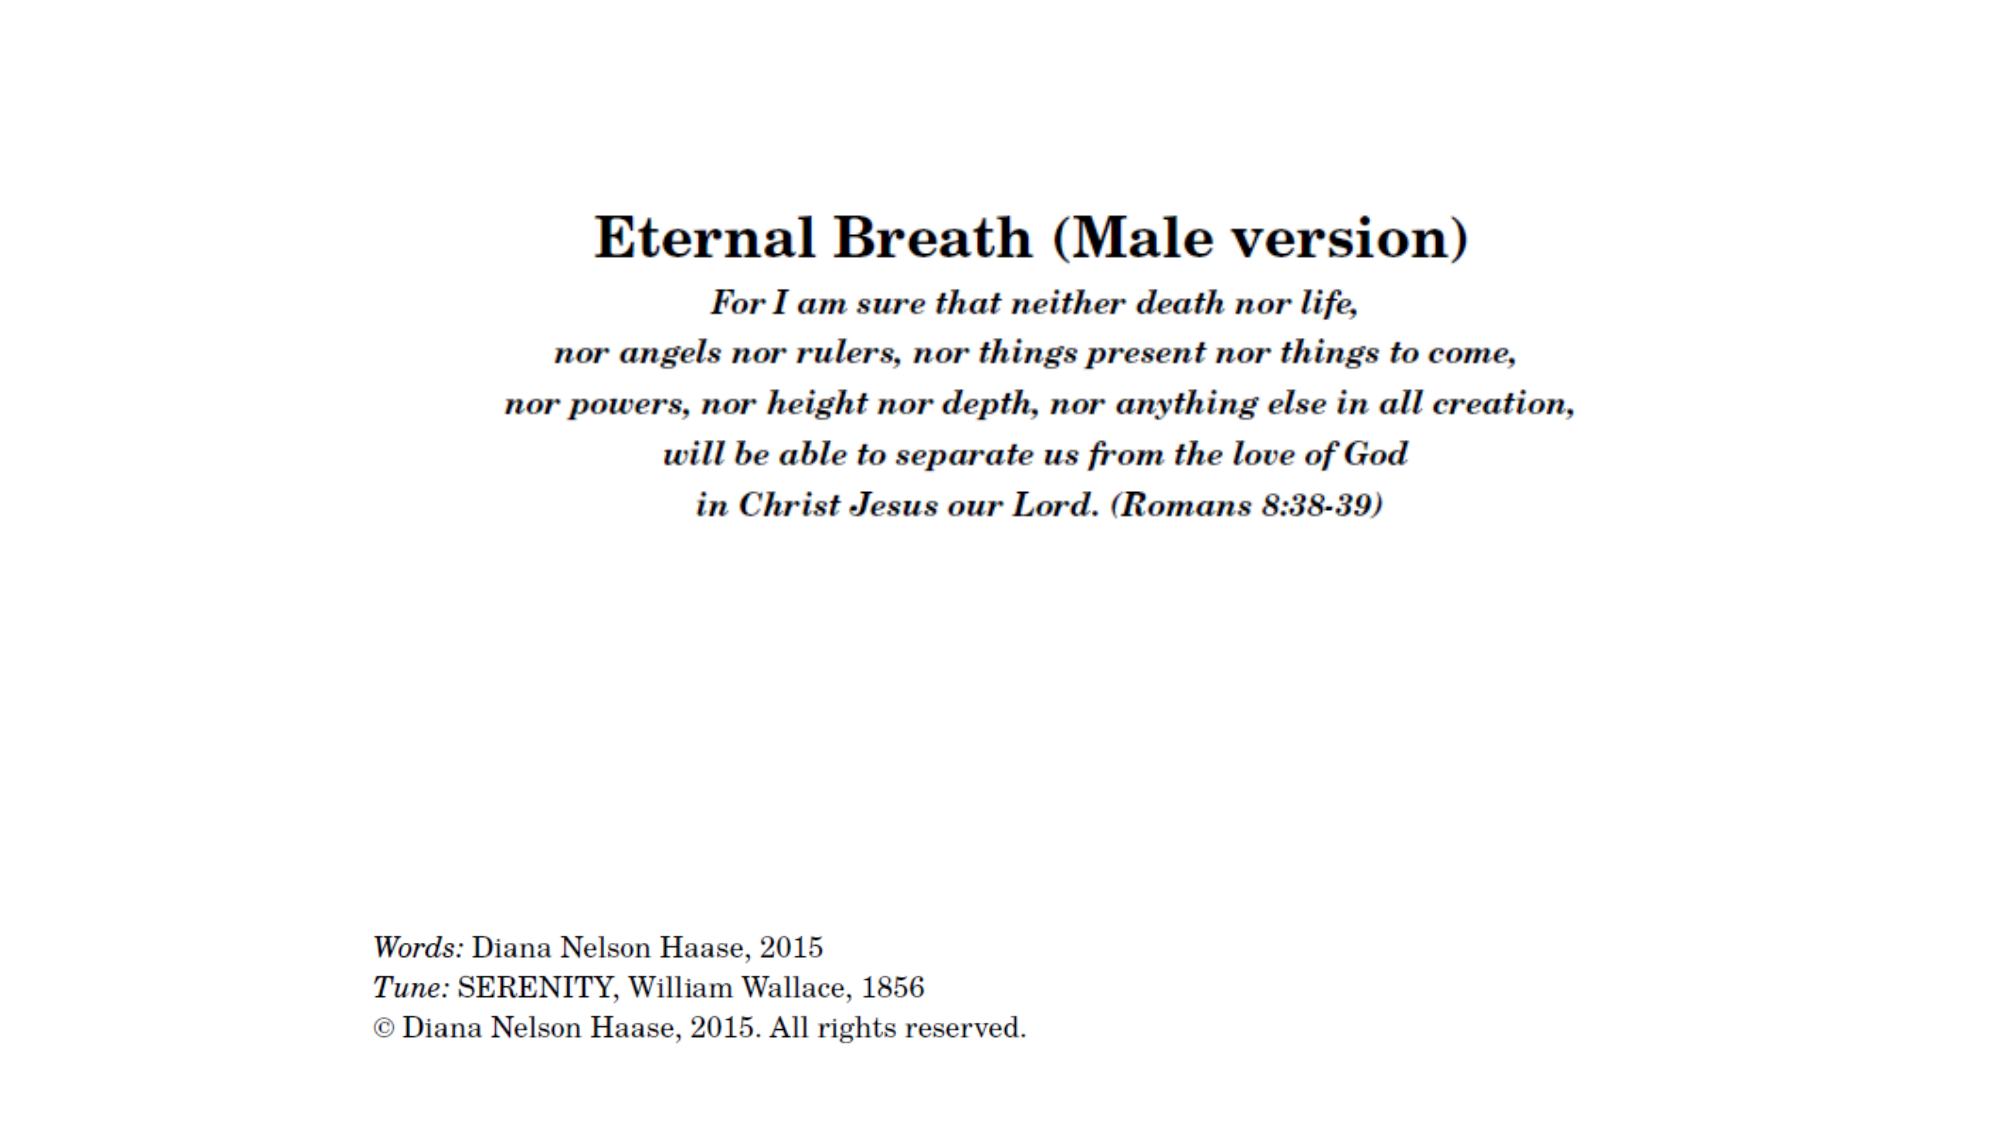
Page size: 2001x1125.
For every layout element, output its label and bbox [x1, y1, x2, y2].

picture [366, 912, 1056, 1069]
picture [449, 184, 1617, 561]
